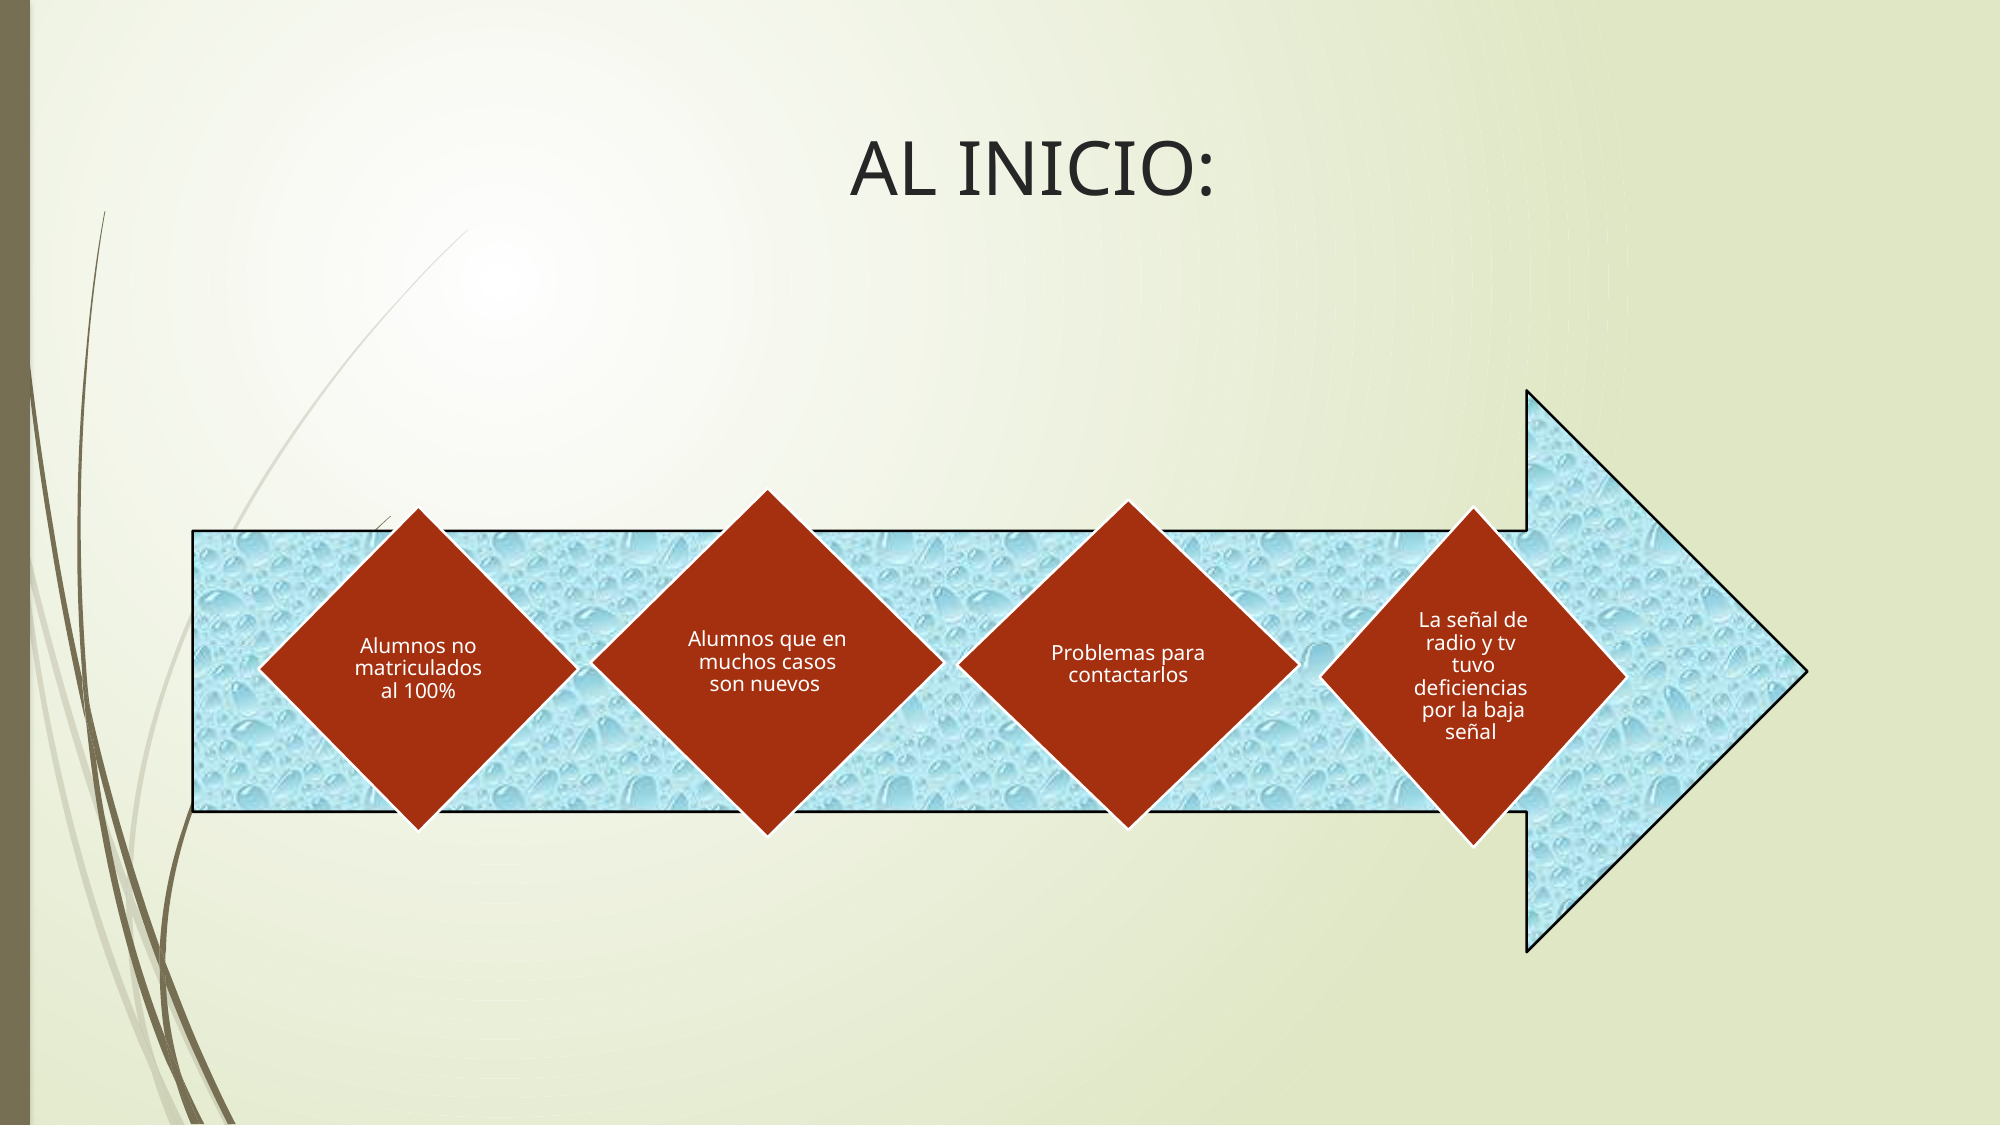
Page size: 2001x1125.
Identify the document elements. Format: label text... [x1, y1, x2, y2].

title AL INICIO: [302, 113, 1765, 324]
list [192, 390, 1808, 953]
